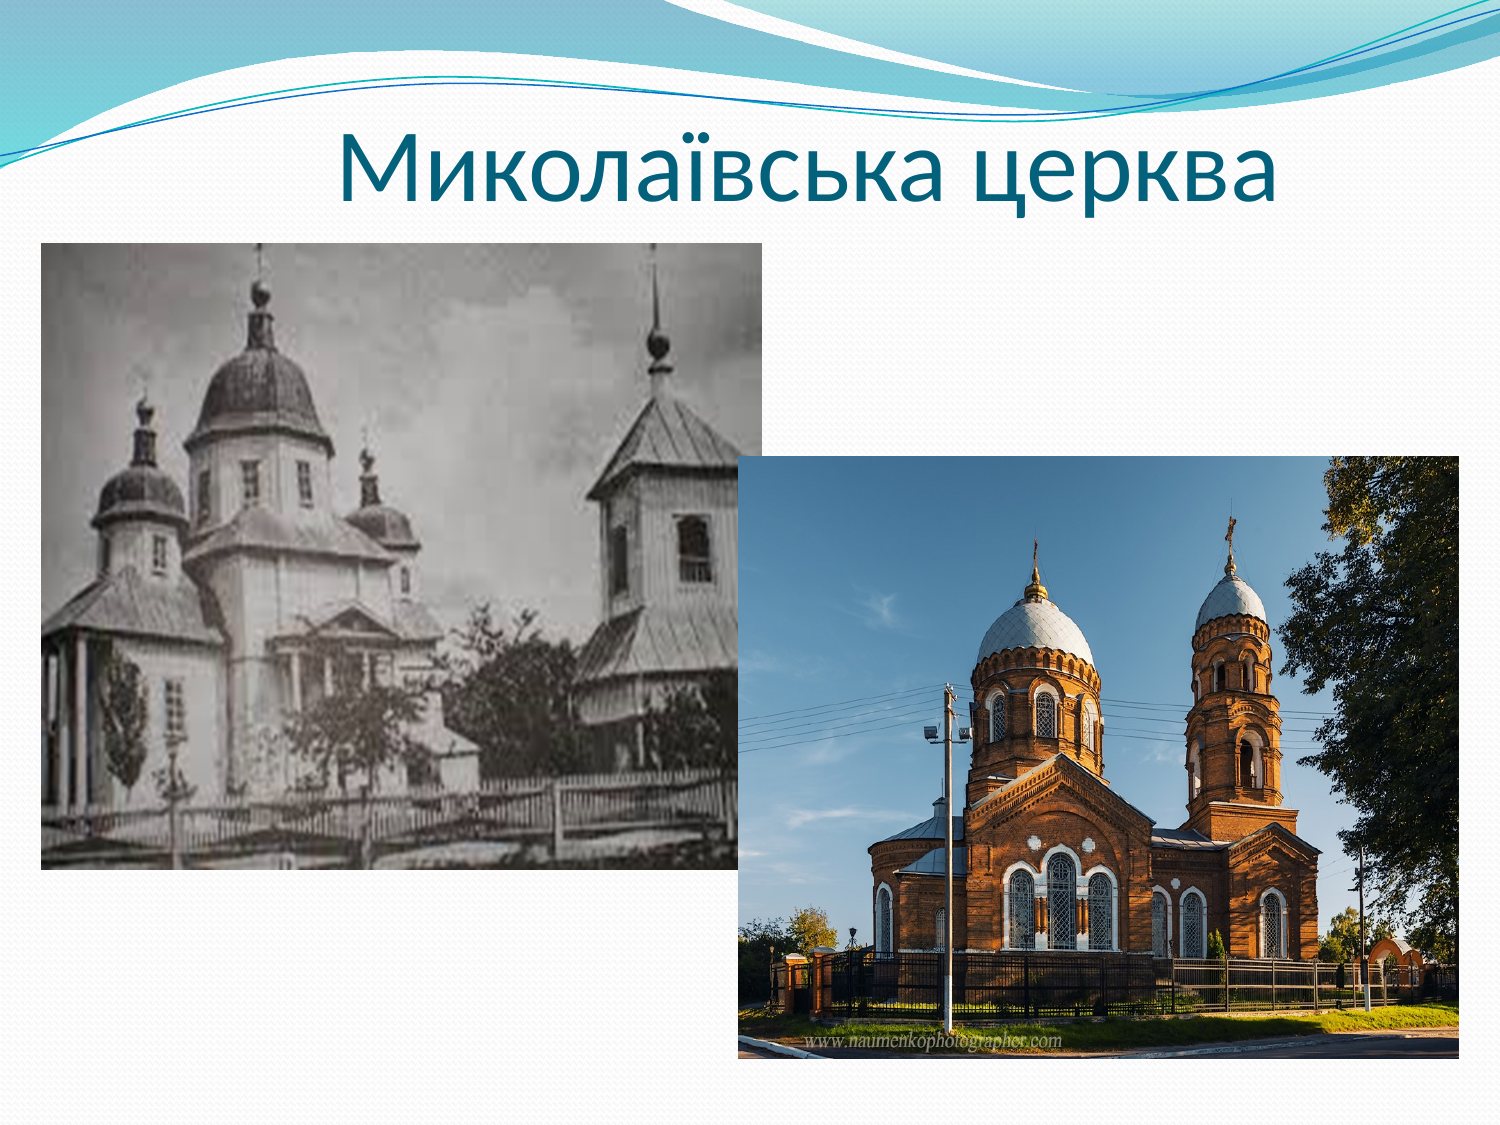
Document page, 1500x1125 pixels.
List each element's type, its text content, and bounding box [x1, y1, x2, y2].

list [41, 243, 763, 870]
picture [737, 455, 1459, 1059]
title Миколаївська церква [75, 35, 1425, 223]
